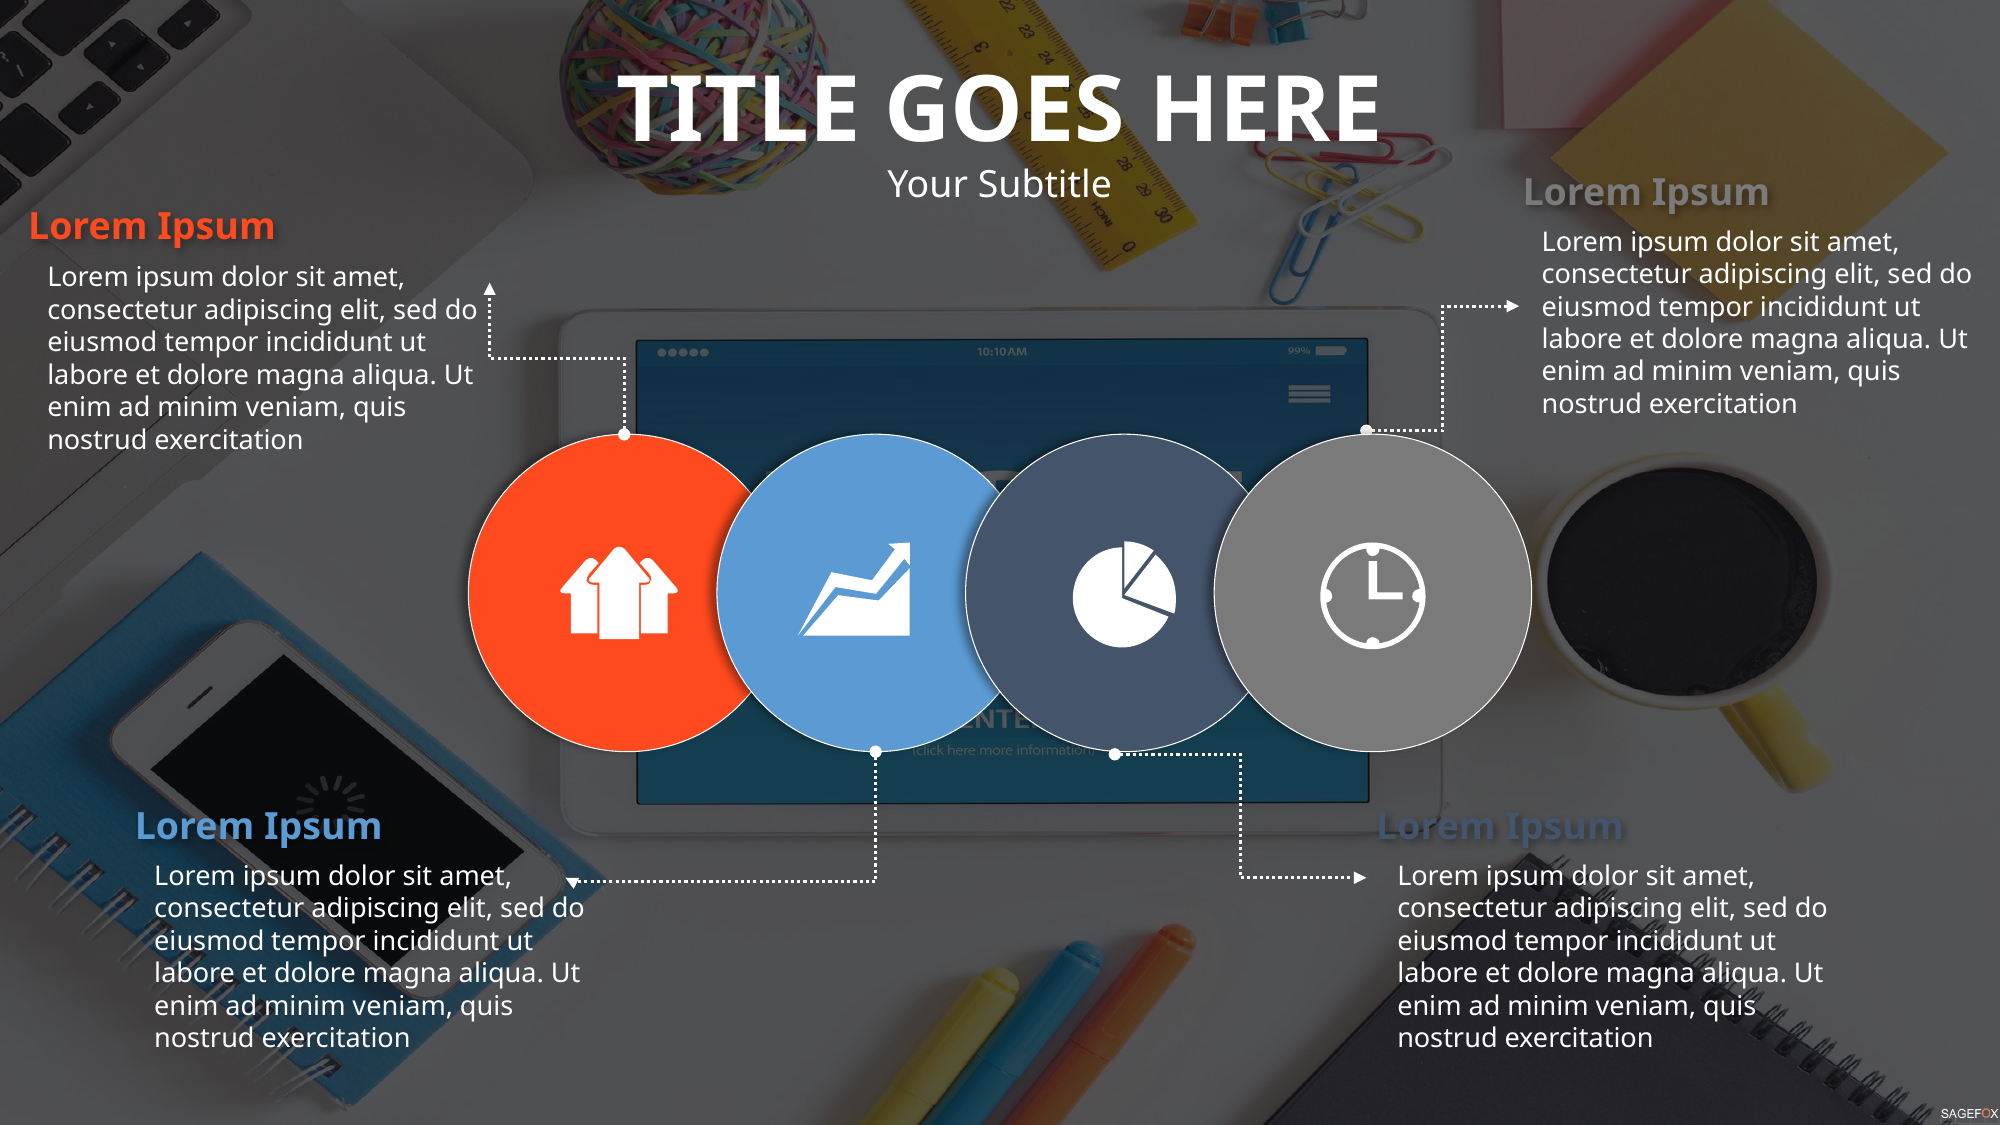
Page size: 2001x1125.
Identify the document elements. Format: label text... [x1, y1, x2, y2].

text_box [1496, 160, 1984, 426]
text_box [108, 794, 597, 1061]
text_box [1320, 542, 1426, 650]
text_box TITLE GOES HERE Your Subtitle [548, 42, 1452, 212]
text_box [797, 542, 910, 636]
text_box [964, 433, 1242, 753]
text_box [558, 546, 680, 640]
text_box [1072, 541, 1176, 648]
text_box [657, 659, 784, 970]
text_box [1213, 433, 1533, 753]
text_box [1350, 794, 1840, 1061]
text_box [2, 194, 490, 462]
picture [1940, 0, 2001, 1125]
text_box [467, 433, 744, 753]
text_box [490, 291, 633, 426]
text_box [715, 433, 993, 753]
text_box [1366, 306, 1520, 431]
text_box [1114, 754, 1367, 878]
